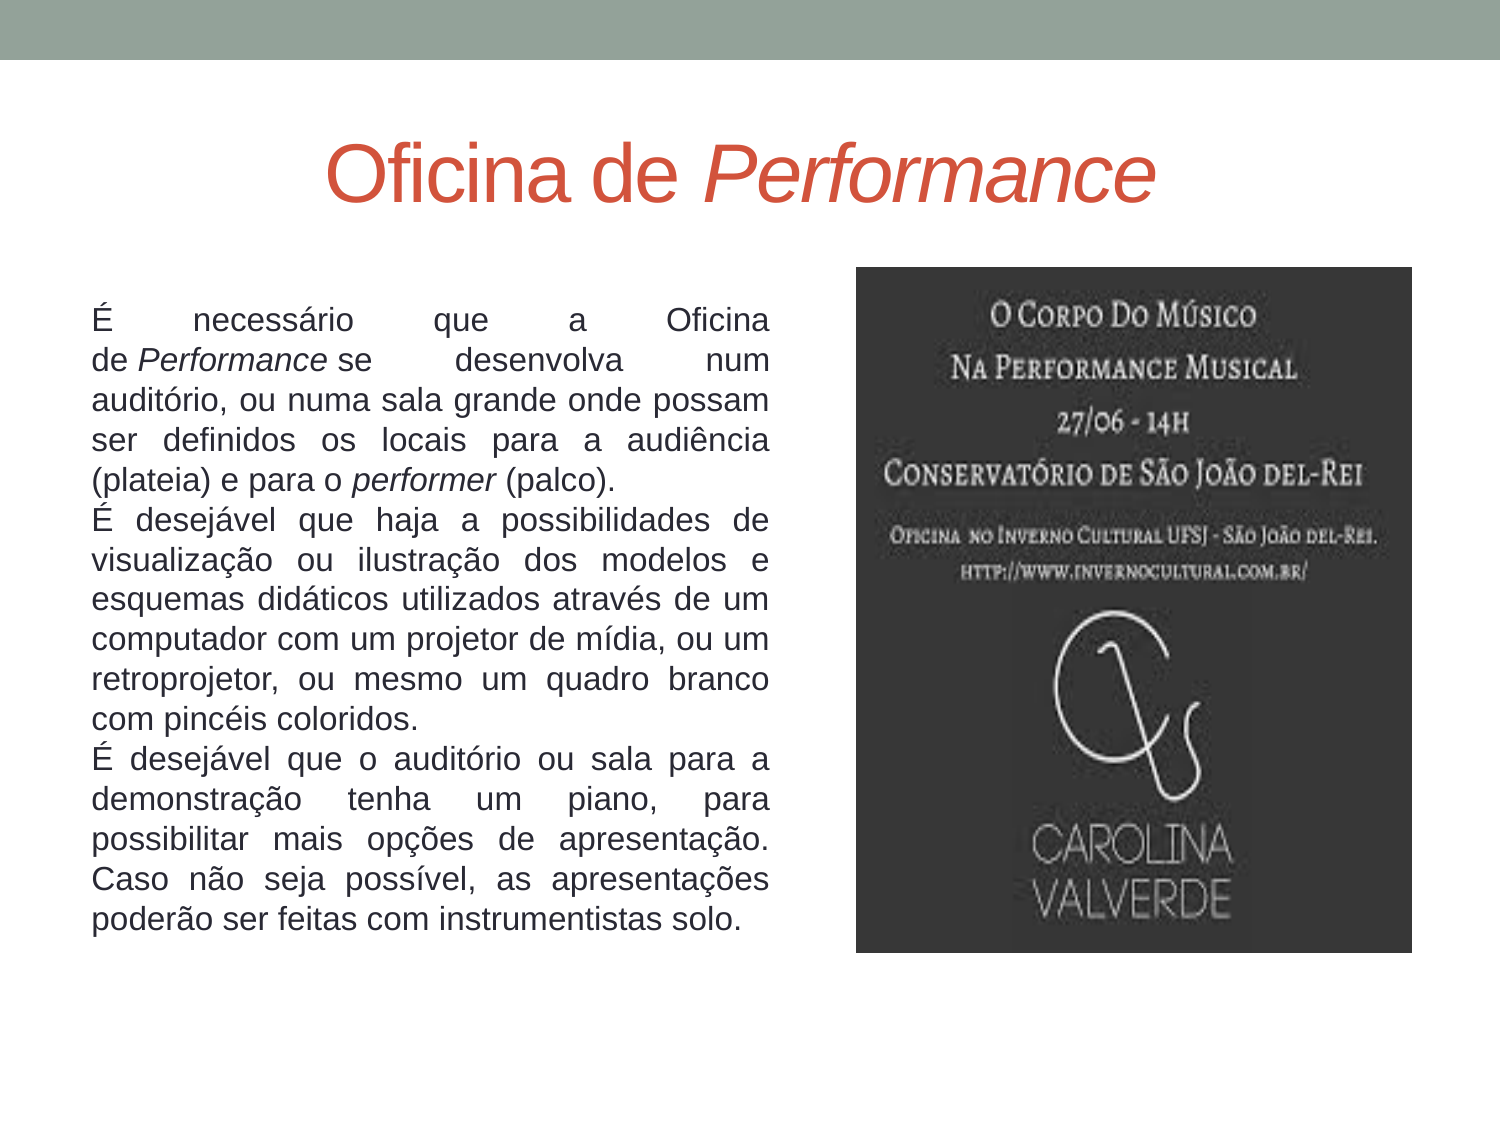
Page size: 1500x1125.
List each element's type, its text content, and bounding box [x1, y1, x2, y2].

title Oficina de Performance [75, 87, 1425, 250]
picture [856, 266, 1412, 953]
text_box É necessário que a Oficina de Performance se desenvolva num auditório, ou numa sala grande onde possam ser definidos os locais para a audiência (plateia) e para o performer (palco). É desejável que haja a possibilidades de visualização ou ilustração dos modelos e esquemas didáticos utilizados através de um computador com um projetor de mídia, ou um retroprojetor, ou mesmo um quadro branco com pincéis coloridos. É desejável que o auditório ou sala para a demonstração tenha um piano, para possibilitar mais opções de apresentação. Caso não seja possível, as apresentações poderão ser feitas com instrumentistas solo. [76, 290, 786, 945]
